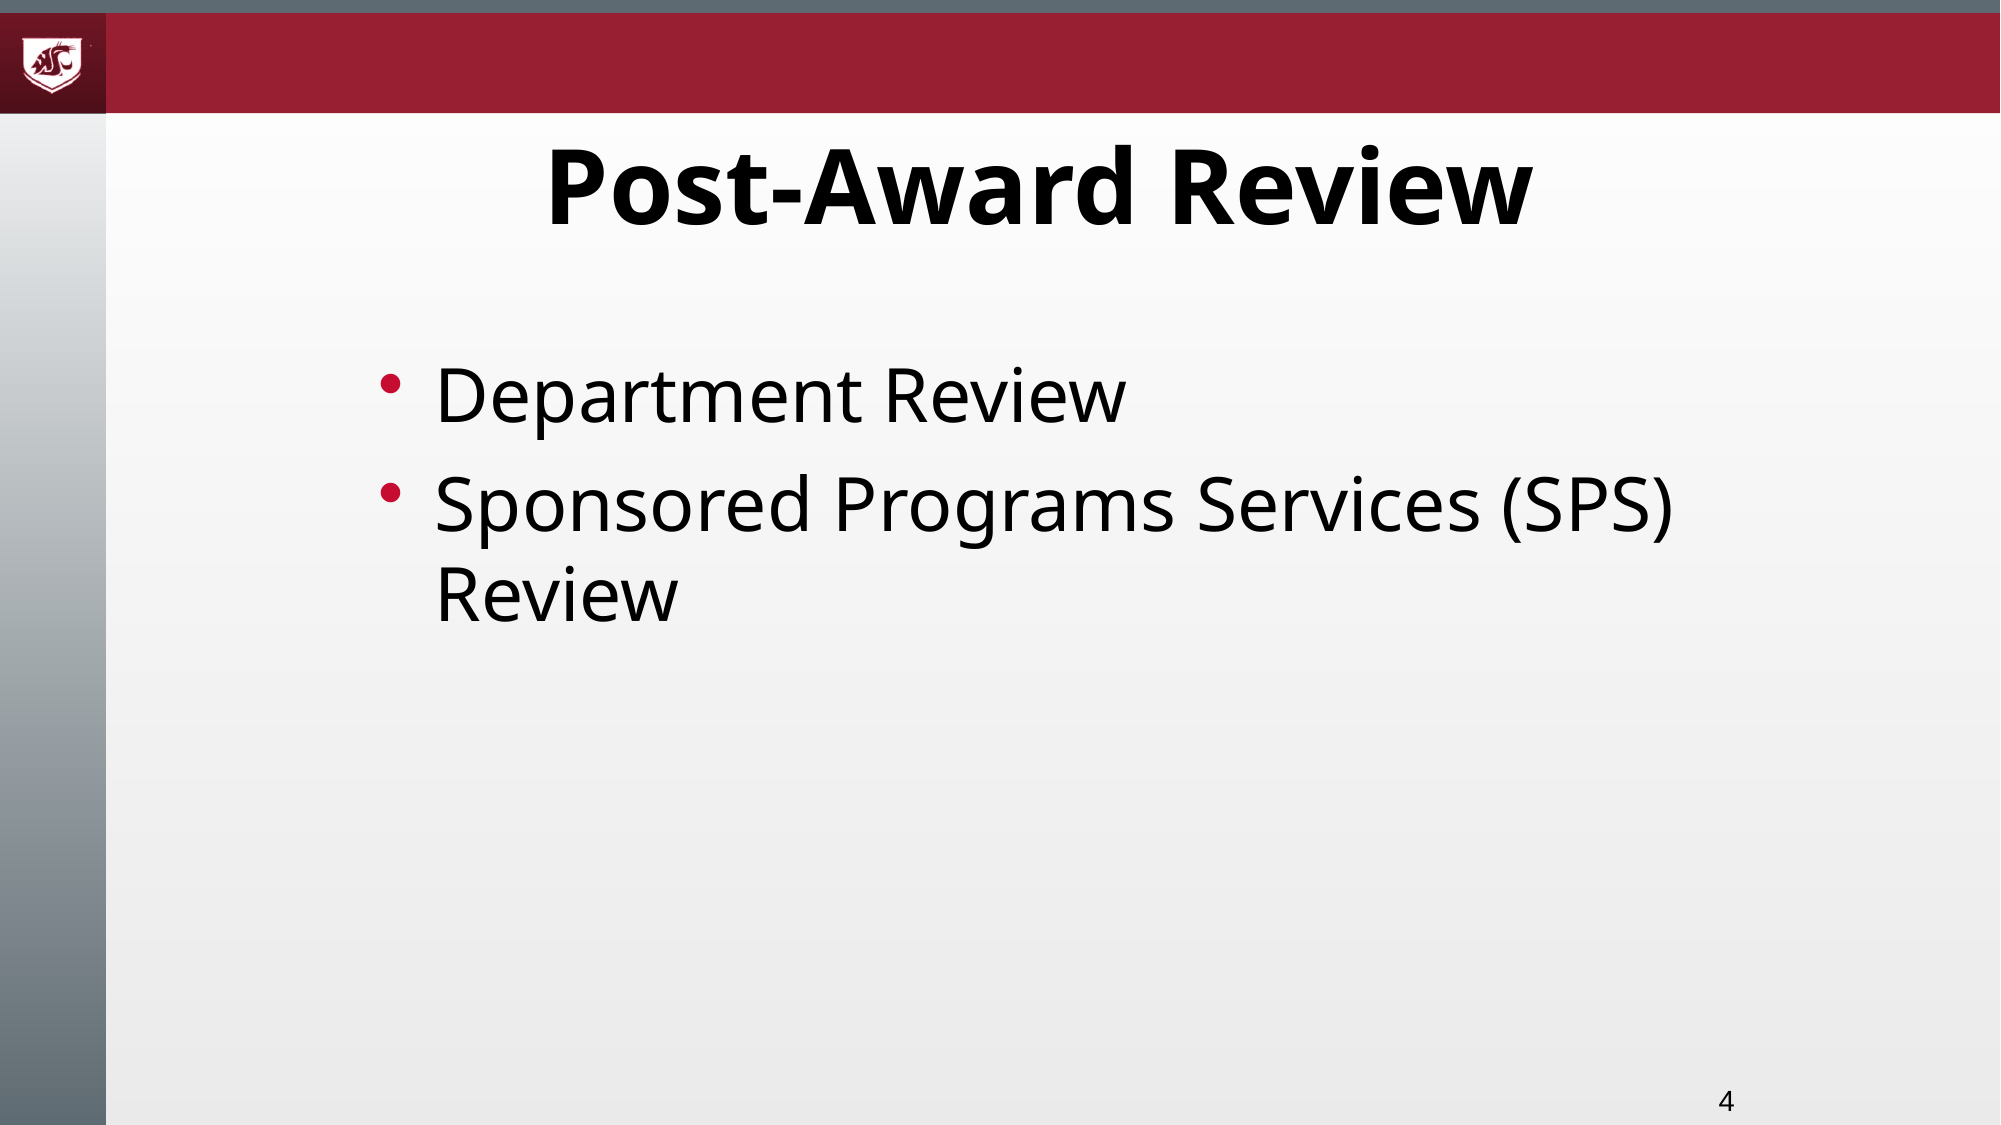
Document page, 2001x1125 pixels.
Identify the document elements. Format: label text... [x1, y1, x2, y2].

title Post-Award Review [328, 113, 1750, 255]
list Department Review Sponsored Programs Services (SPS) Review [328, 340, 1725, 651]
slide_number 4 [1481, 1046, 1751, 1125]
picture [12, 27, 92, 100]
